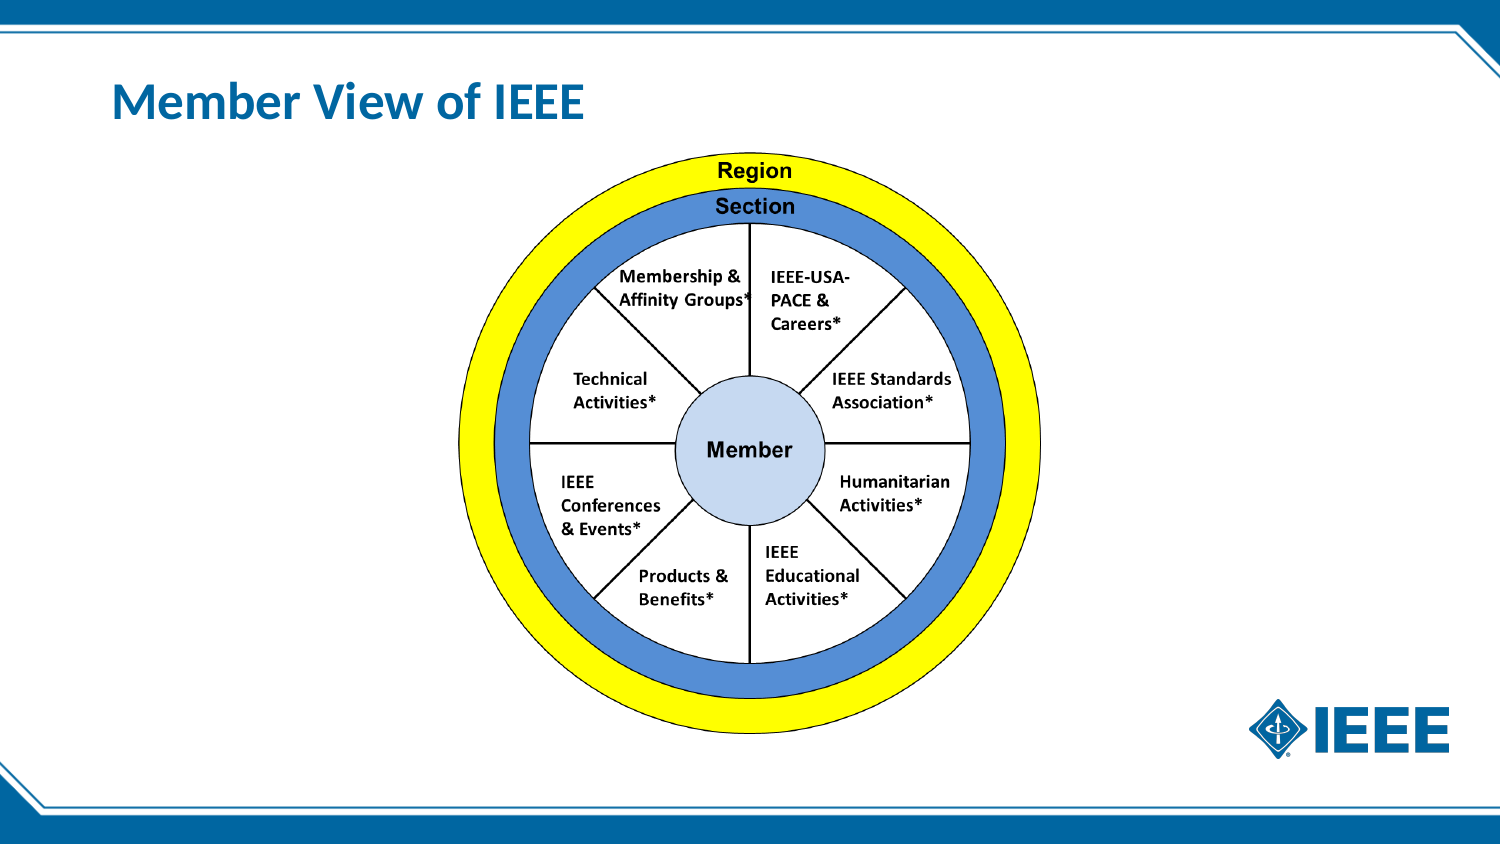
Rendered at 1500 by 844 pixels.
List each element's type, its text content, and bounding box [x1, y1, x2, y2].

title Member View of IEEE [95, 58, 1478, 123]
picture [0, 0, 1500, 102]
picture [458, 148, 1042, 735]
picture [0, 699, 1500, 844]
